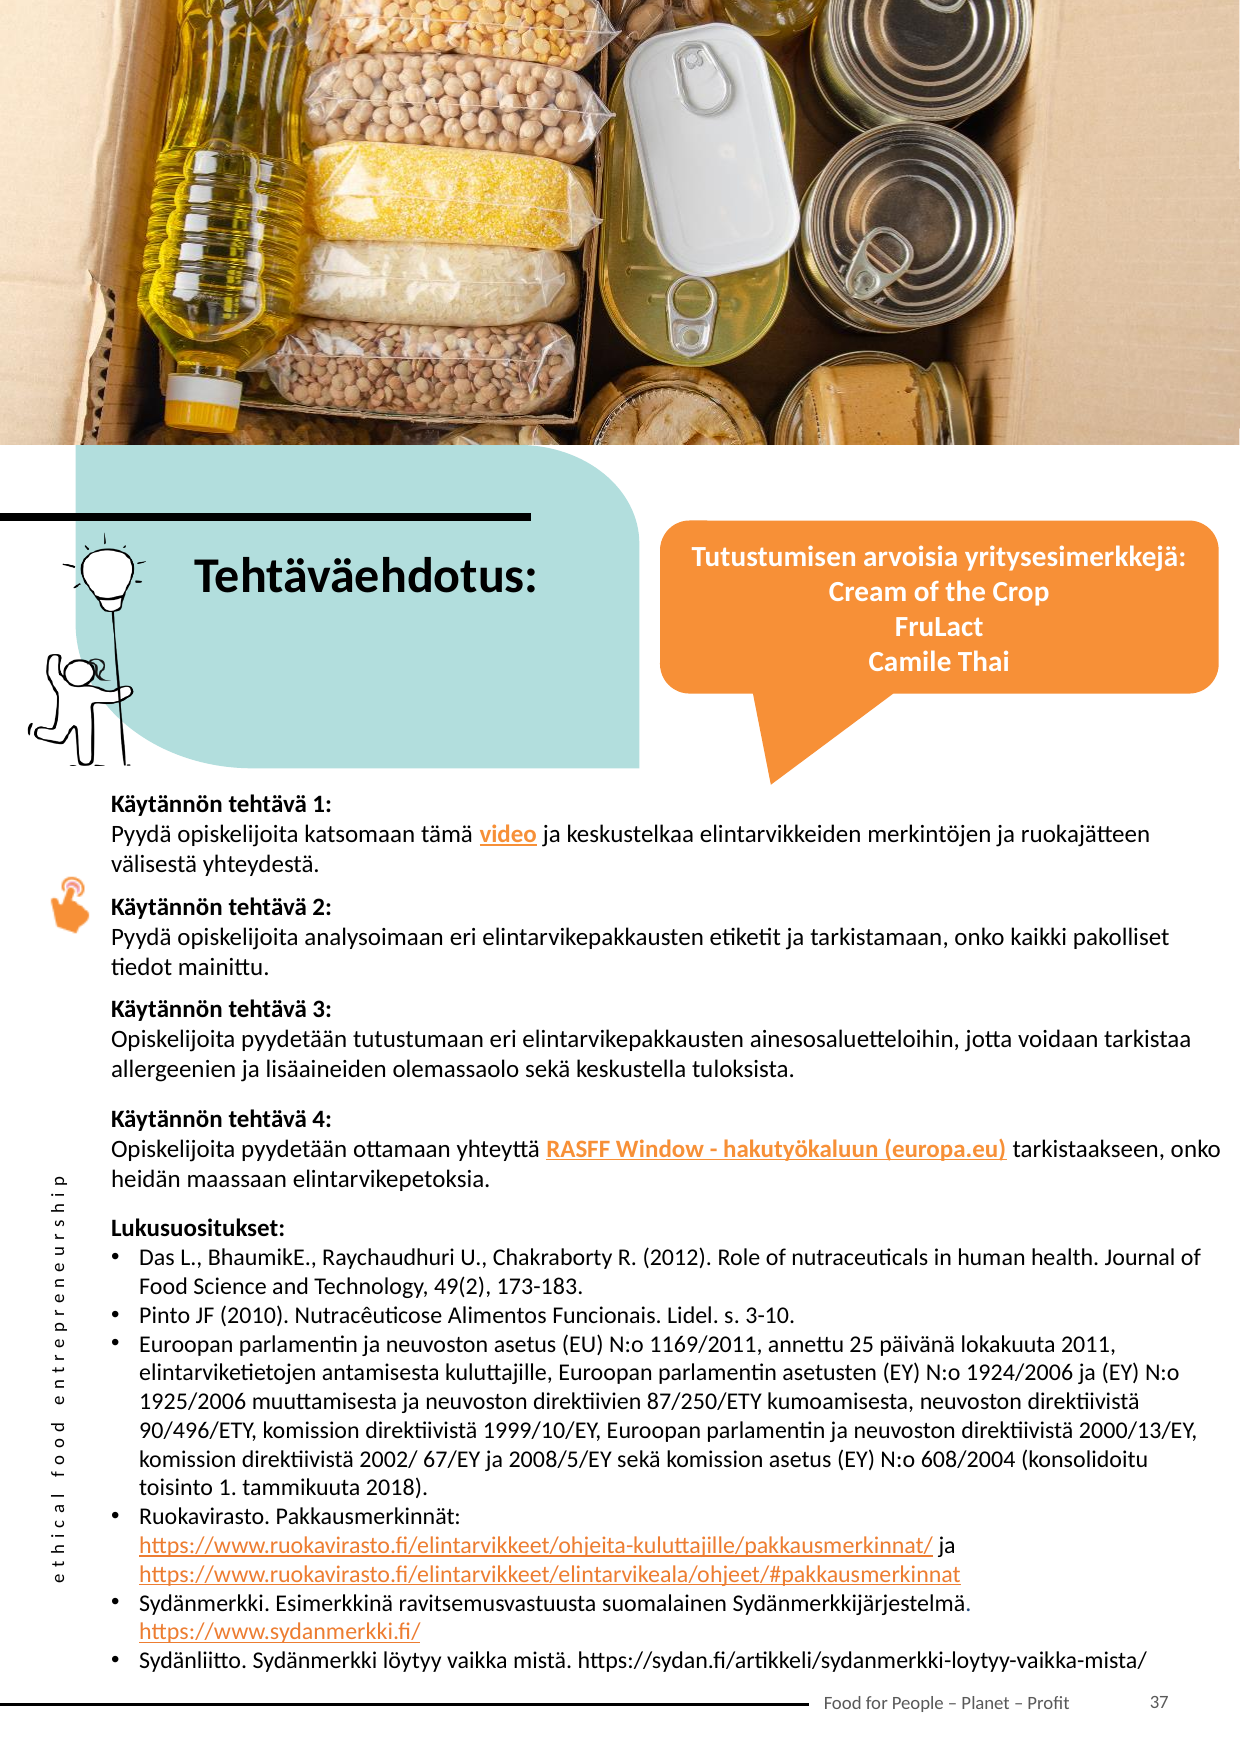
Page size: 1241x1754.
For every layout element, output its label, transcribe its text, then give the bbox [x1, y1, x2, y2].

text_box Tutustumisen arvoisia yritysesimerkkejä: Cream of the Crop​ FruLact Camile Thai [659, 520, 1219, 785]
list Tehtäväehdotus: [179, 535, 621, 780]
picture [0, 0, 1241, 445]
picture [30, 862, 112, 941]
slide_number 37 [1012, 1662, 1184, 1739]
list Käytännön tehtävä 1: Pyydä opiskelijoita katsomaan tämä video ja keskustelkaa elintarvikkeiden merkintöjen ja ruokajätteen välisestä yhteydestä. Käytännön tehtävä 2: Pyydä opiskelijoita analysoimaan eri elintarvikepakkausten etiketit ja tarkistamaan, onko kaikki pakolliset tiedot mainittu. Käytännön tehtävä 3: Opiskelijoita pyydetään tutustumaan eri elintarvikepakkausten ainesosaluetteloihin, jotta voidaan tarkistaa allergeenien ja lisäaineiden olemassaolo sekä keskustella tuloksista. Käytännön tehtävä 4: Opiskelijoita pyydetään ottamaan yhteyttä RASFF Window - hakutyökaluun (europa.eu) tarkistaakseen, onko heidän maassaan elintarvikepetoksia. Lukusuositukset: Das L., BhaumikE., Raychaudhuri U., Chakraborty R. (2012). Role of nutraceuticals in human health. Journal of Food Science and Technology, 49(2), 173-183. Pinto JF (2010). Nutracêuticose Alimentos Funcionais. Lidel. s. 3-10. Euroopan parlamentin ja neuvoston asetus (EU) N:o 1169/2011, annettu 25 päivänä lokakuuta 2011, elintarviketietojen antamisesta kuluttajille, Euroopan parlamentin asetusten (EY) N:o 1924/2006 ja (EY) N:o 1925/2006 muuttamisesta ja neuvoston direktiivien 87/250/ETY kumoamisesta, neuvoston direktiivistä 90/496/ETY, komission direktiivistä 1999/10/EY, Euroopan parlamentin ja neuvoston direktiivistä 2000/13/EY, komission direktiivistä 2002/ 67/EY ja 2008/5/EY sekä komission asetus (EY) N:o 608/2004 (konsolidoitu toisinto 1. tammikuuta 2018). Ruokavirasto. Pakkausmerkinnät: https://www.ruokavirasto.fi/elintarvikkeet/ohjeita-kuluttajille/pakkausmerkinnat/ ja https://www.ruokavirasto.fi/elintarvikkeet/elintarvikeala/ohjeet/#pakkausmerkinnat Sydänmerkki. Esimerkkinä ravitsemusvastuusta suomalainen Sydänmerkkijärjestelmä. https://www.sydanmerkki.fi/ Sydänliitto. Sydänmerkki löytyy vaikka mistä. https://sydan.fi/artikkeli/sydanmerkki-loytyy-vaikka-mista/ [96, 780, 1241, 1575]
picture [22, 521, 146, 766]
